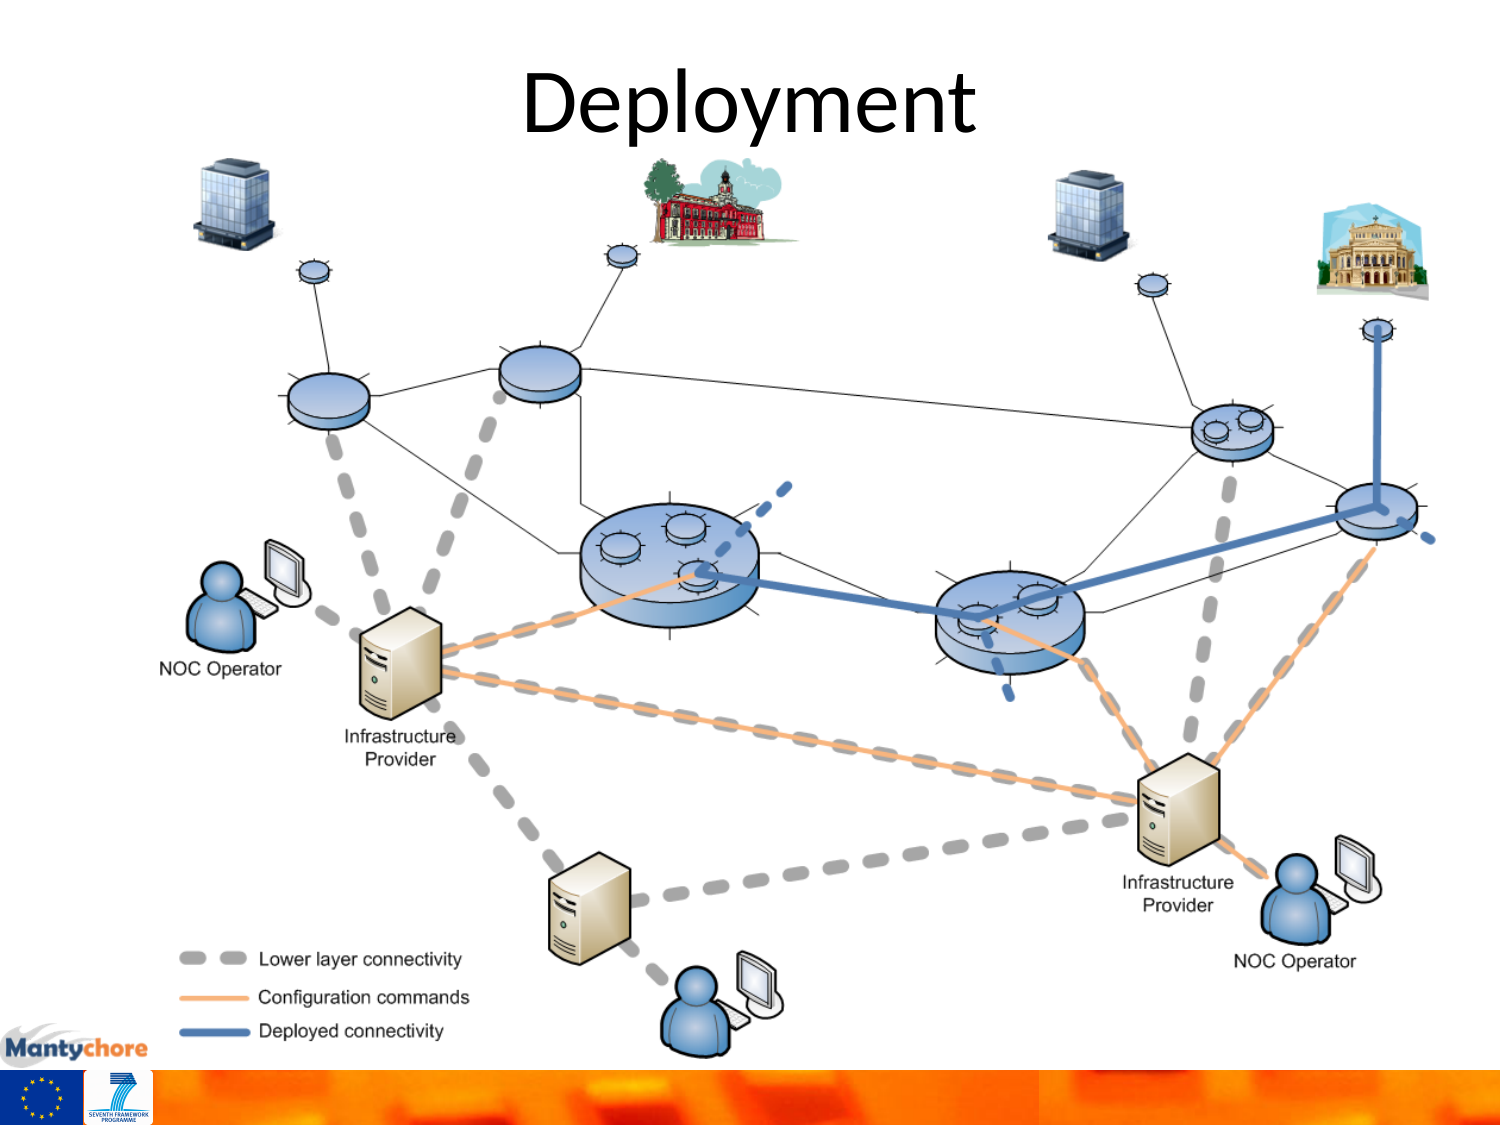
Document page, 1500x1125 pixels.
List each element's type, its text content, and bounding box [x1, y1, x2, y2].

picture [0, 1070, 1500, 1125]
title Deployment [0, 0, 1500, 197]
picture [158, 157, 1436, 1059]
picture [0, 1023, 148, 1069]
